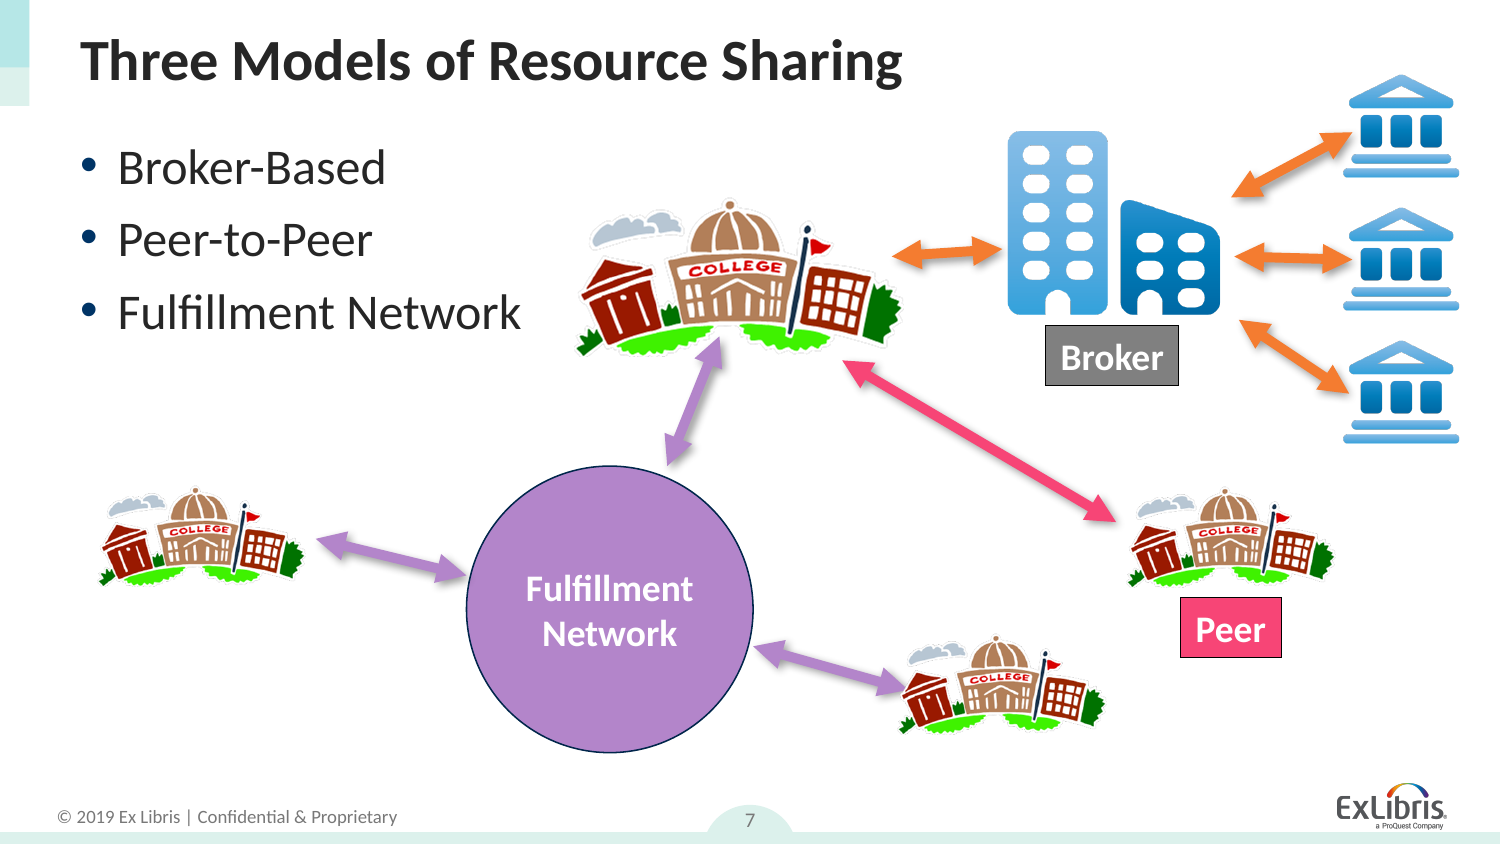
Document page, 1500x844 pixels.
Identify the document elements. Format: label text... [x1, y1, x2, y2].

title Three Models of Resource Sharing [64, 10, 1447, 105]
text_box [667, 336, 720, 467]
text_box Broker [1045, 330, 1179, 386]
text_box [891, 248, 1003, 257]
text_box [841, 360, 1117, 523]
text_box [1230, 131, 1353, 198]
picture [1328, 64, 1471, 186]
picture [1328, 330, 1471, 452]
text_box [1233, 256, 1353, 260]
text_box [315, 538, 467, 576]
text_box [752, 646, 892, 691]
picture [1126, 486, 1336, 589]
picture [1328, 197, 1471, 319]
picture [96, 484, 307, 587]
picture [997, 122, 1235, 321]
picture [574, 197, 904, 358]
list Broker-Based Peer-to-Peer Fulfillment Network [64, 126, 1447, 780]
picture [1337, 783, 1447, 830]
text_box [1238, 319, 1350, 394]
text_box Peer [1180, 597, 1282, 658]
picture [897, 633, 1107, 735]
slide_number 7 [705, 789, 795, 844]
text_box Fulfillment Network [464, 463, 756, 755]
